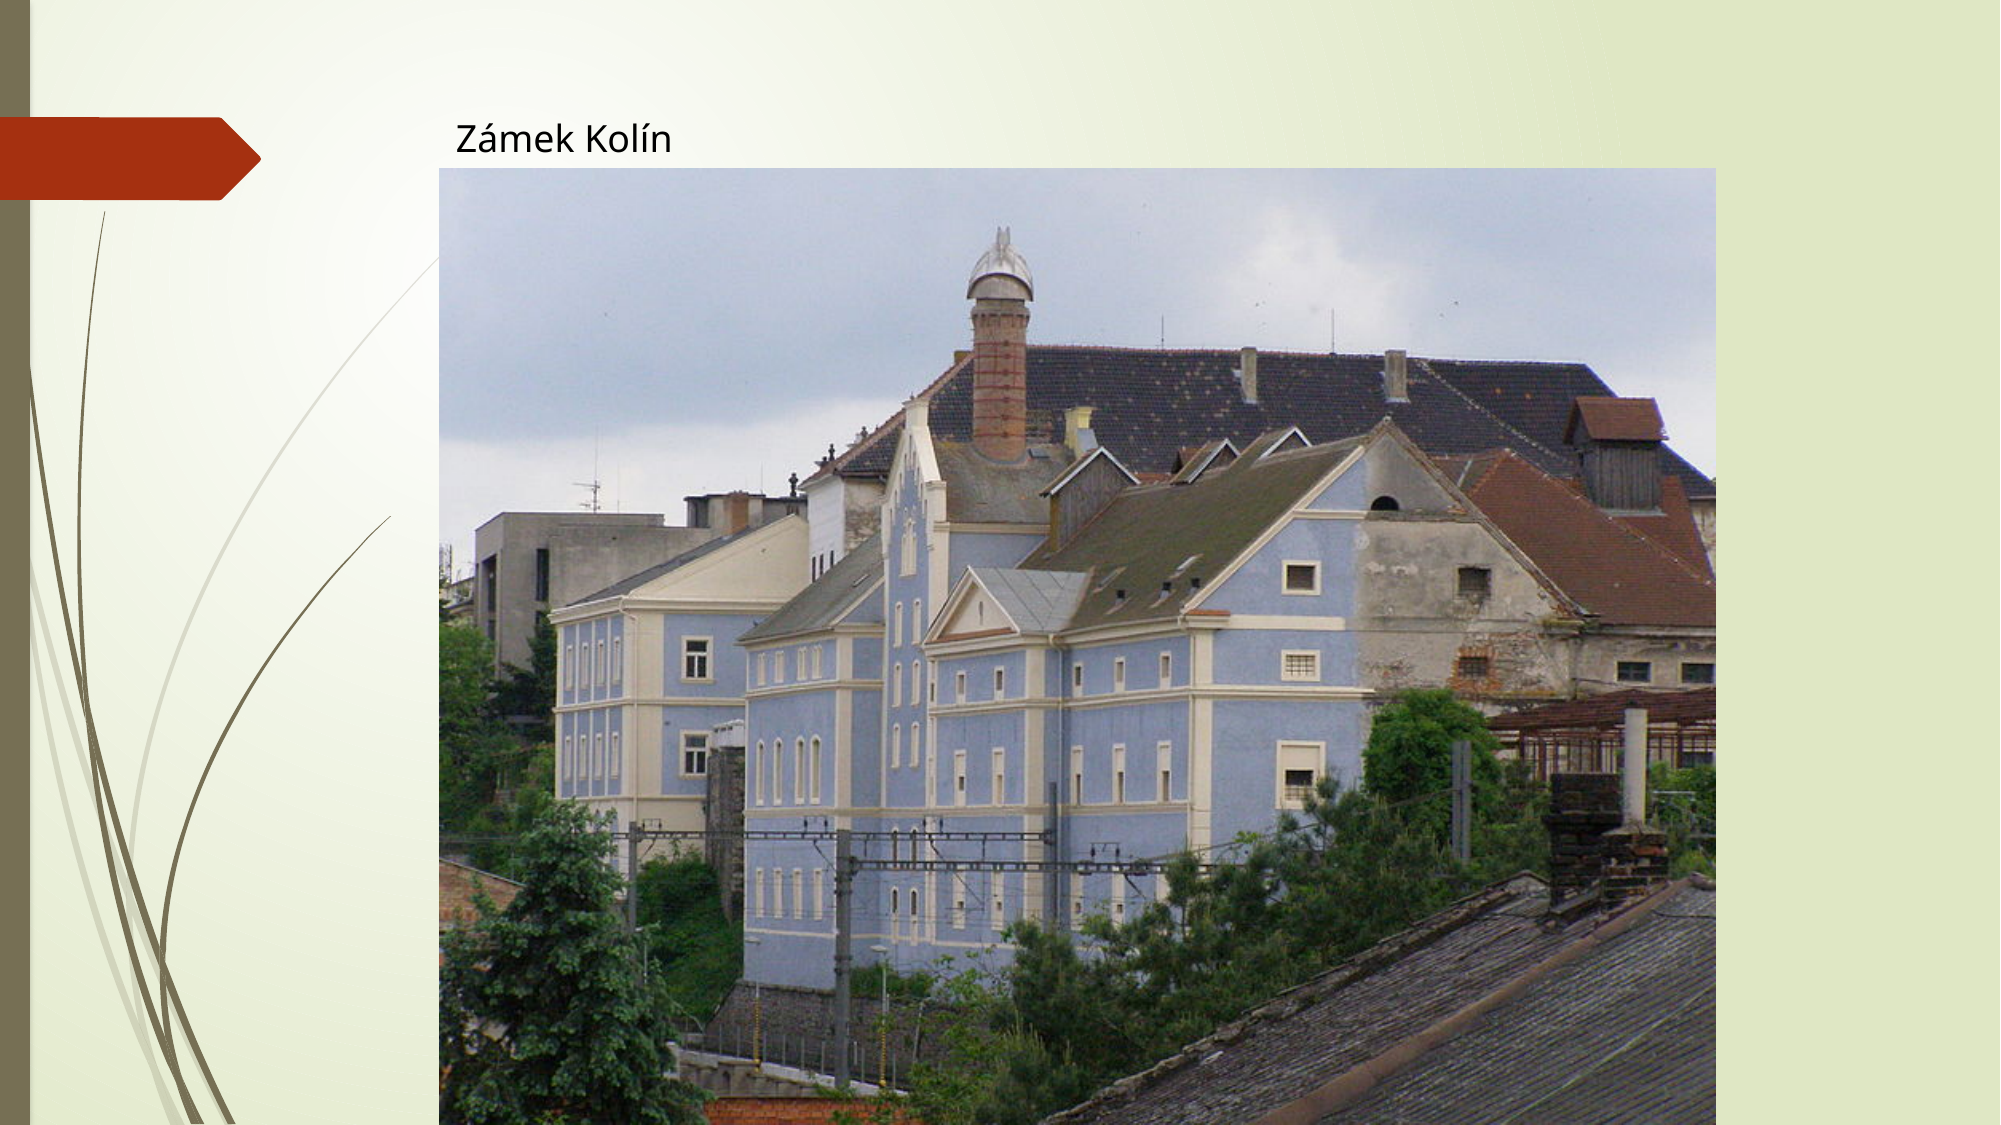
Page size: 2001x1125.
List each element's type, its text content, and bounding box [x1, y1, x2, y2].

picture [439, 168, 1716, 1125]
text_box Zámek Kolín [441, 107, 689, 168]
